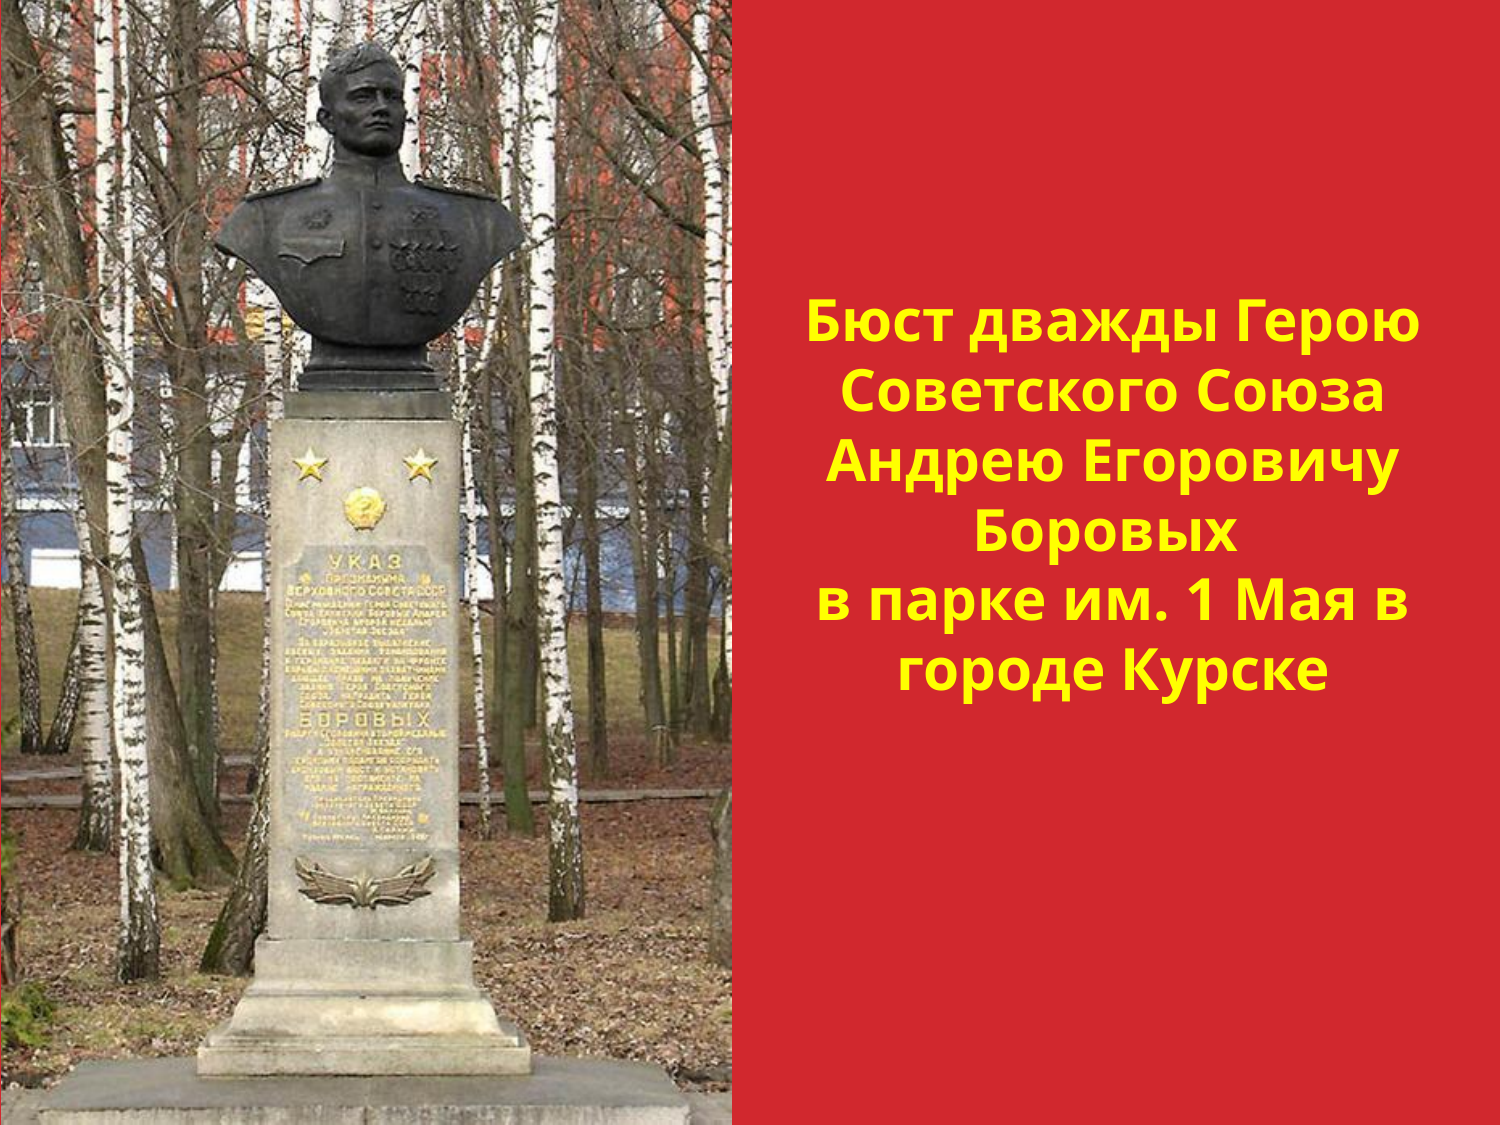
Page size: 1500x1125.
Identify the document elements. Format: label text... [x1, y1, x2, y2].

picture [1, 0, 733, 1125]
title Бюст дважды Герою Советского Союза Андрею Егоровичу Боровых в парке им. 1 Мая в городе Курске [775, 45, 1495, 941]
